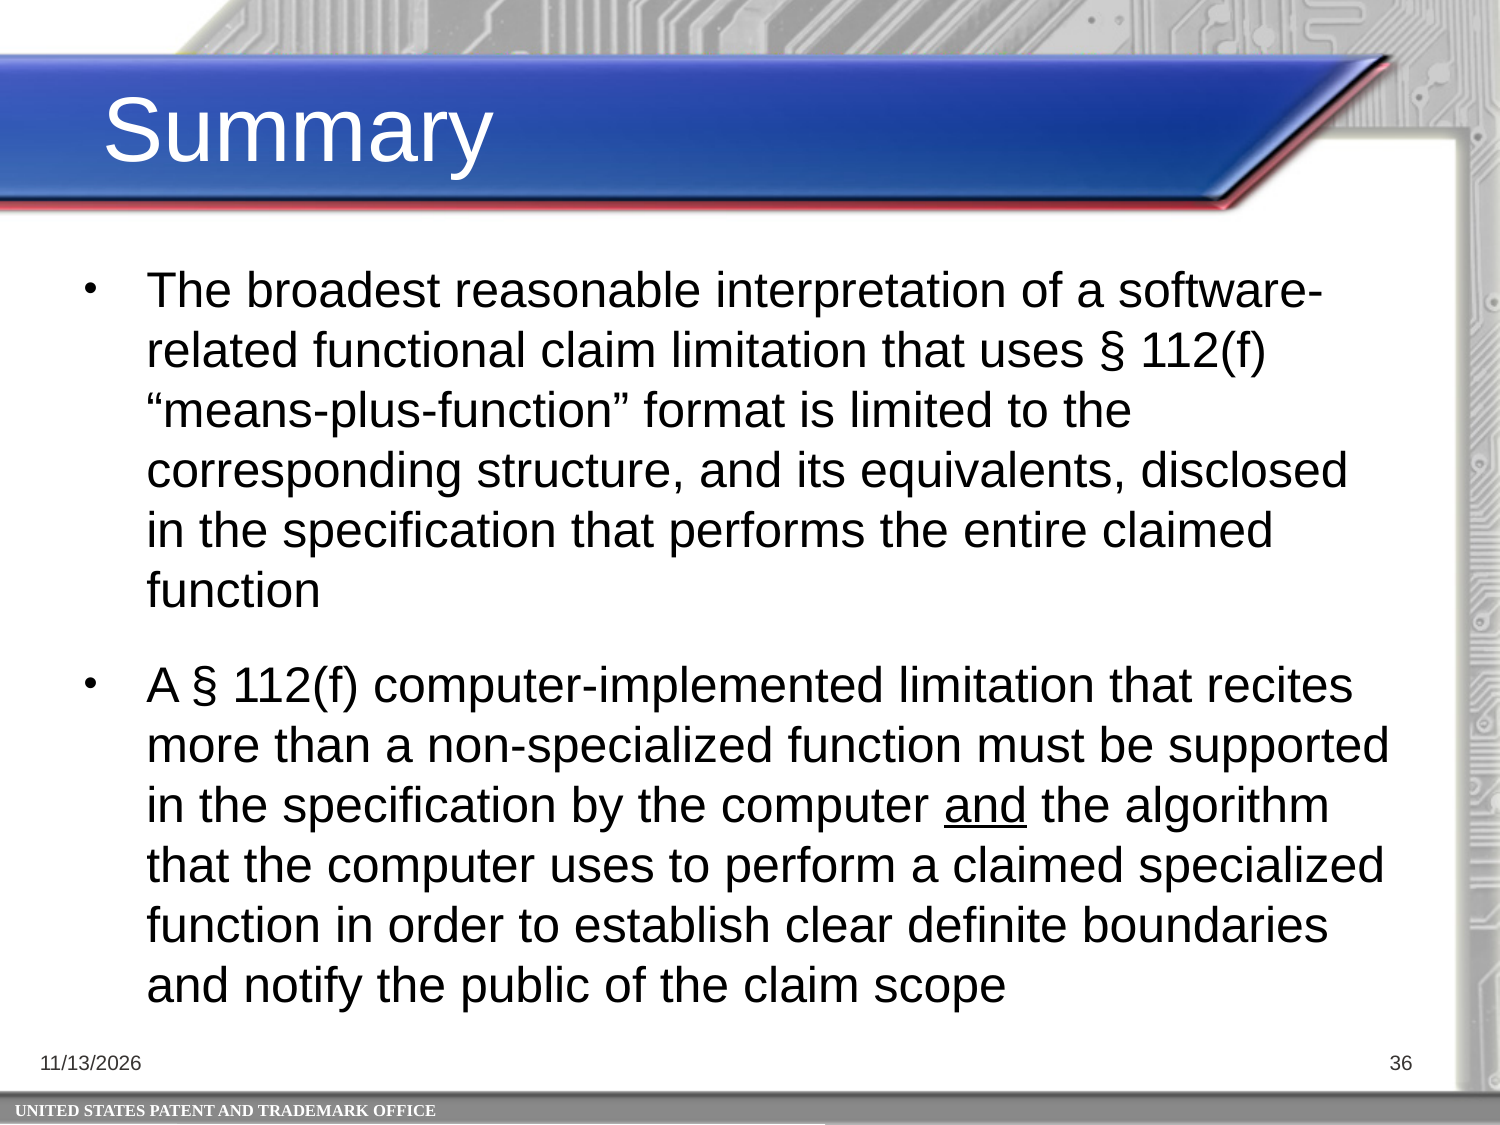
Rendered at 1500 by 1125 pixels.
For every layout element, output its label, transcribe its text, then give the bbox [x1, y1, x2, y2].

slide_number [24, 1037, 375, 1075]
picture [0, 0, 1500, 1125]
list The broadest reasonable interpretation of a software-related functional claim limitation that uses § 112(f) “means-plus-function” format is limited to the corresponding structure, and its equivalents, disclosed in the specification that performs the entire claimed function A § 112(f) computer-implemented limitation that recites more than a non-specialized function must be supported in the specification by the computer and the algorithm that the computer uses to perform a claimed specialized function in order to establish clear definite boundaries and notify the public of the claim scope [62, 249, 1413, 988]
text_box [1162, 1037, 1475, 1113]
text_box Summary [87, 62, 1300, 229]
